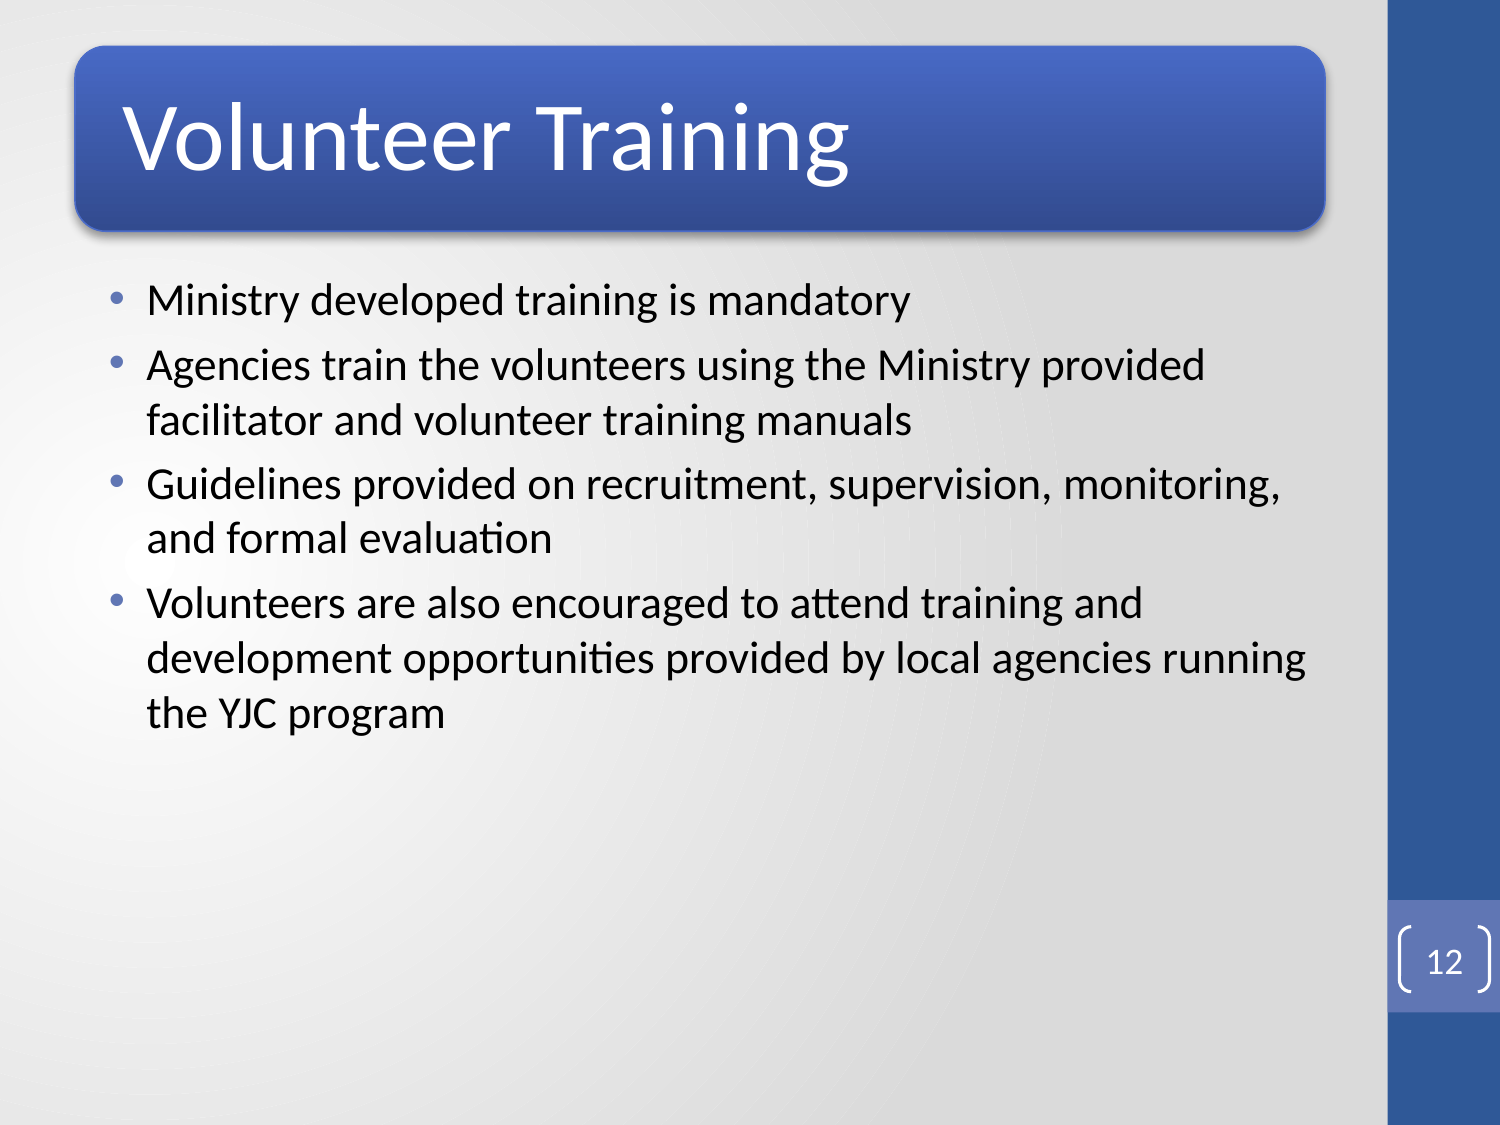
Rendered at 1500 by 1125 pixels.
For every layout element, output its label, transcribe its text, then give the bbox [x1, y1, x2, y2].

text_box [74, 44, 1326, 233]
list Ministry developed training is mandatory Agencies train the volunteers using the Ministry provided facilitator and volunteer training manuals Guidelines provided on recruitment, supervision, monitoring, and formal evaluation Volunteers are also encouraged to attend training and development opportunities provided by local agencies running the YJC program [75, 262, 1325, 1050]
slide_number 12 [1397, 925, 1492, 994]
